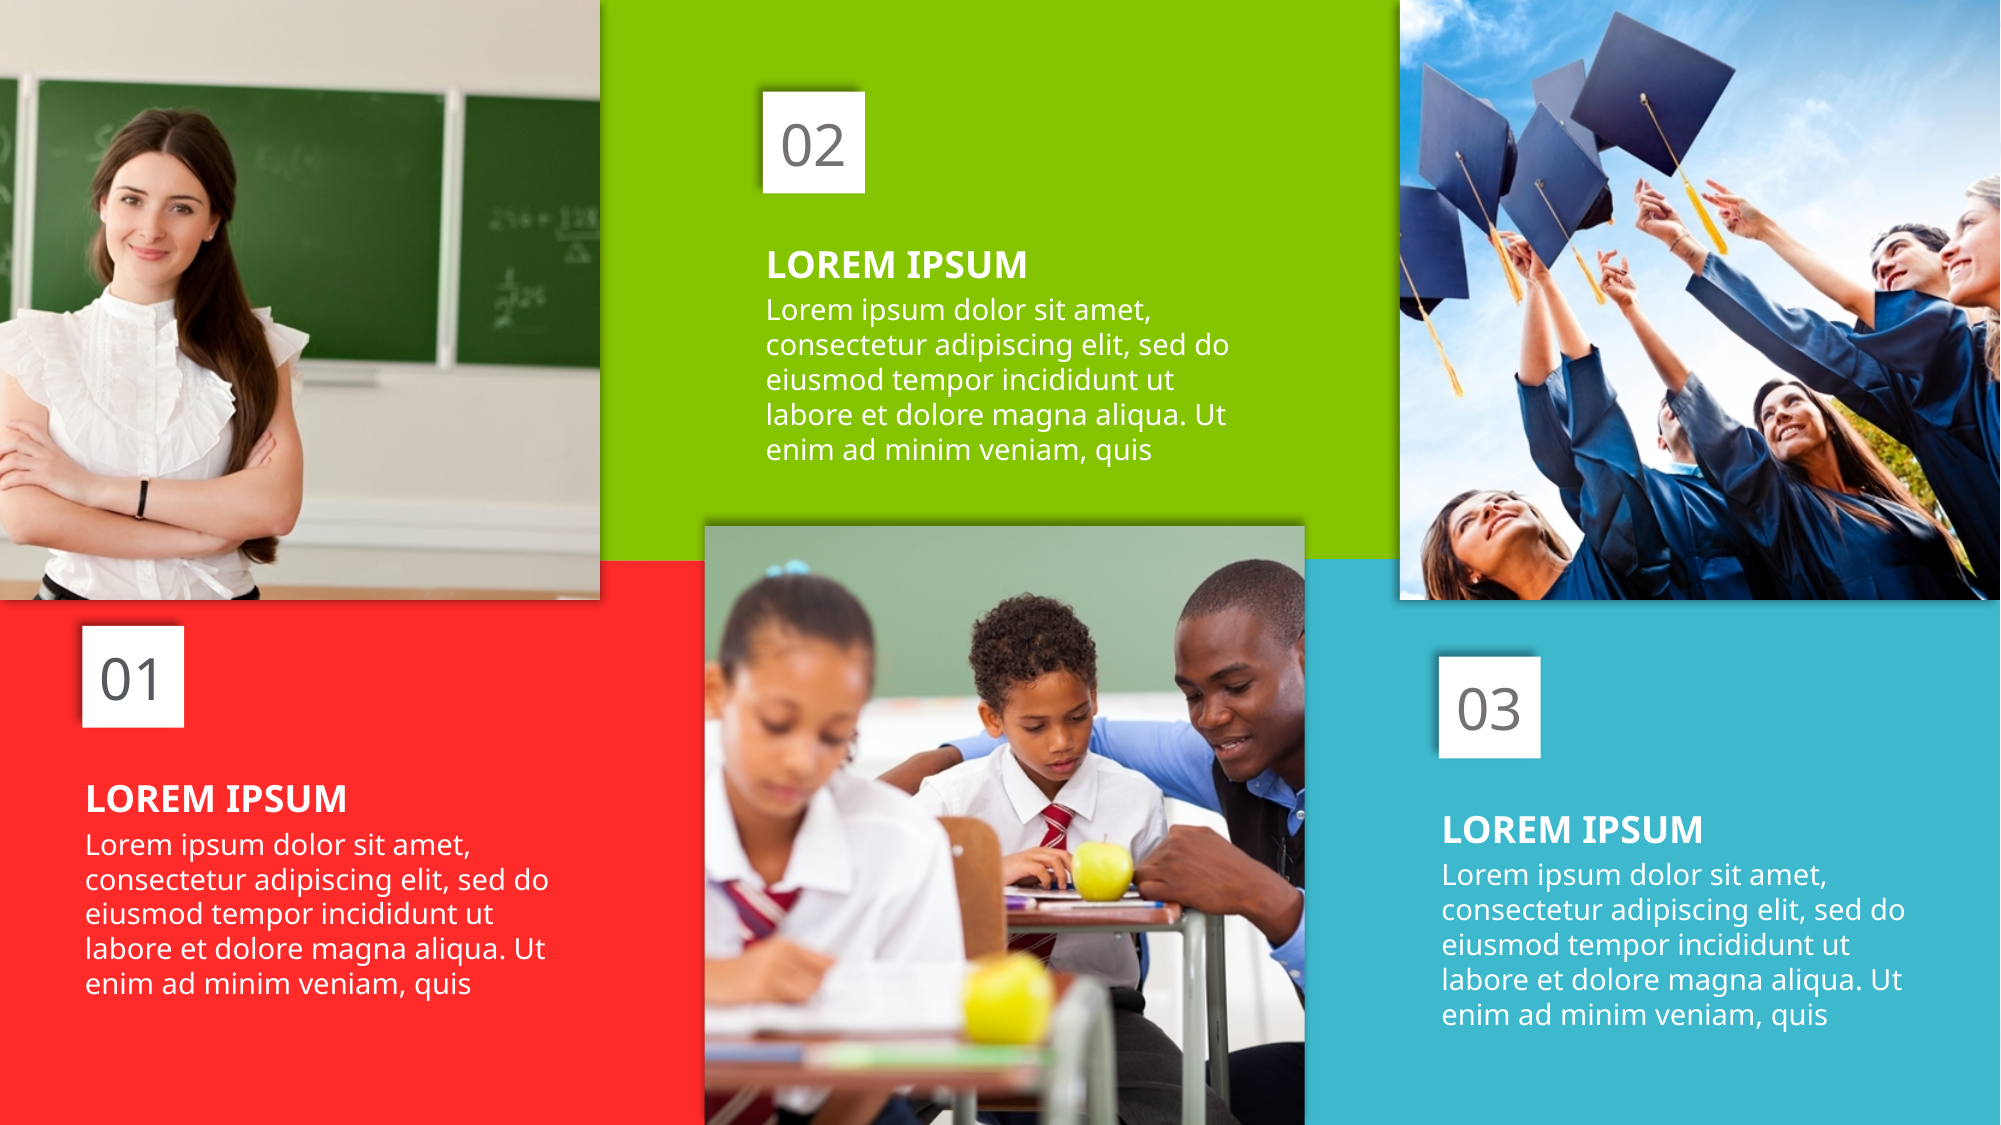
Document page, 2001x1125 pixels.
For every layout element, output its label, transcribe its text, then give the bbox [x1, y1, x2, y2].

text_box [607, 0, 1392, 560]
text_box [0, 0, 601, 601]
text_box [704, 525, 1306, 1125]
text_box LOREM IPSUM Lorem ipsum dolor sit amet, consectetur adipiscing elit, sed do eiusmod tempor incididunt ut labore et dolore magna aliqua. Ut enim ad minim veniam, quis [75, 769, 597, 1006]
text_box 03 [1438, 656, 1542, 759]
text_box 02 [762, 91, 866, 194]
text_box [1399, 0, 2000, 601]
text_box 01 [81, 625, 185, 729]
text_box [1306, 558, 2000, 1125]
text_box [0, 560, 703, 1125]
text_box LOREM IPSUM Lorem ipsum dolor sit amet, consectetur adipiscing elit, sed do eiusmod tempor incididunt ut labore et dolore magna aliqua. Ut enim ad minim veniam, quis [1431, 800, 1953, 1037]
text_box LOREM IPSUM Lorem ipsum dolor sit amet, consectetur adipiscing elit, sed do eiusmod tempor incididunt ut labore et dolore magna aliqua. Ut enim ad minim veniam, quis [755, 235, 1277, 472]
